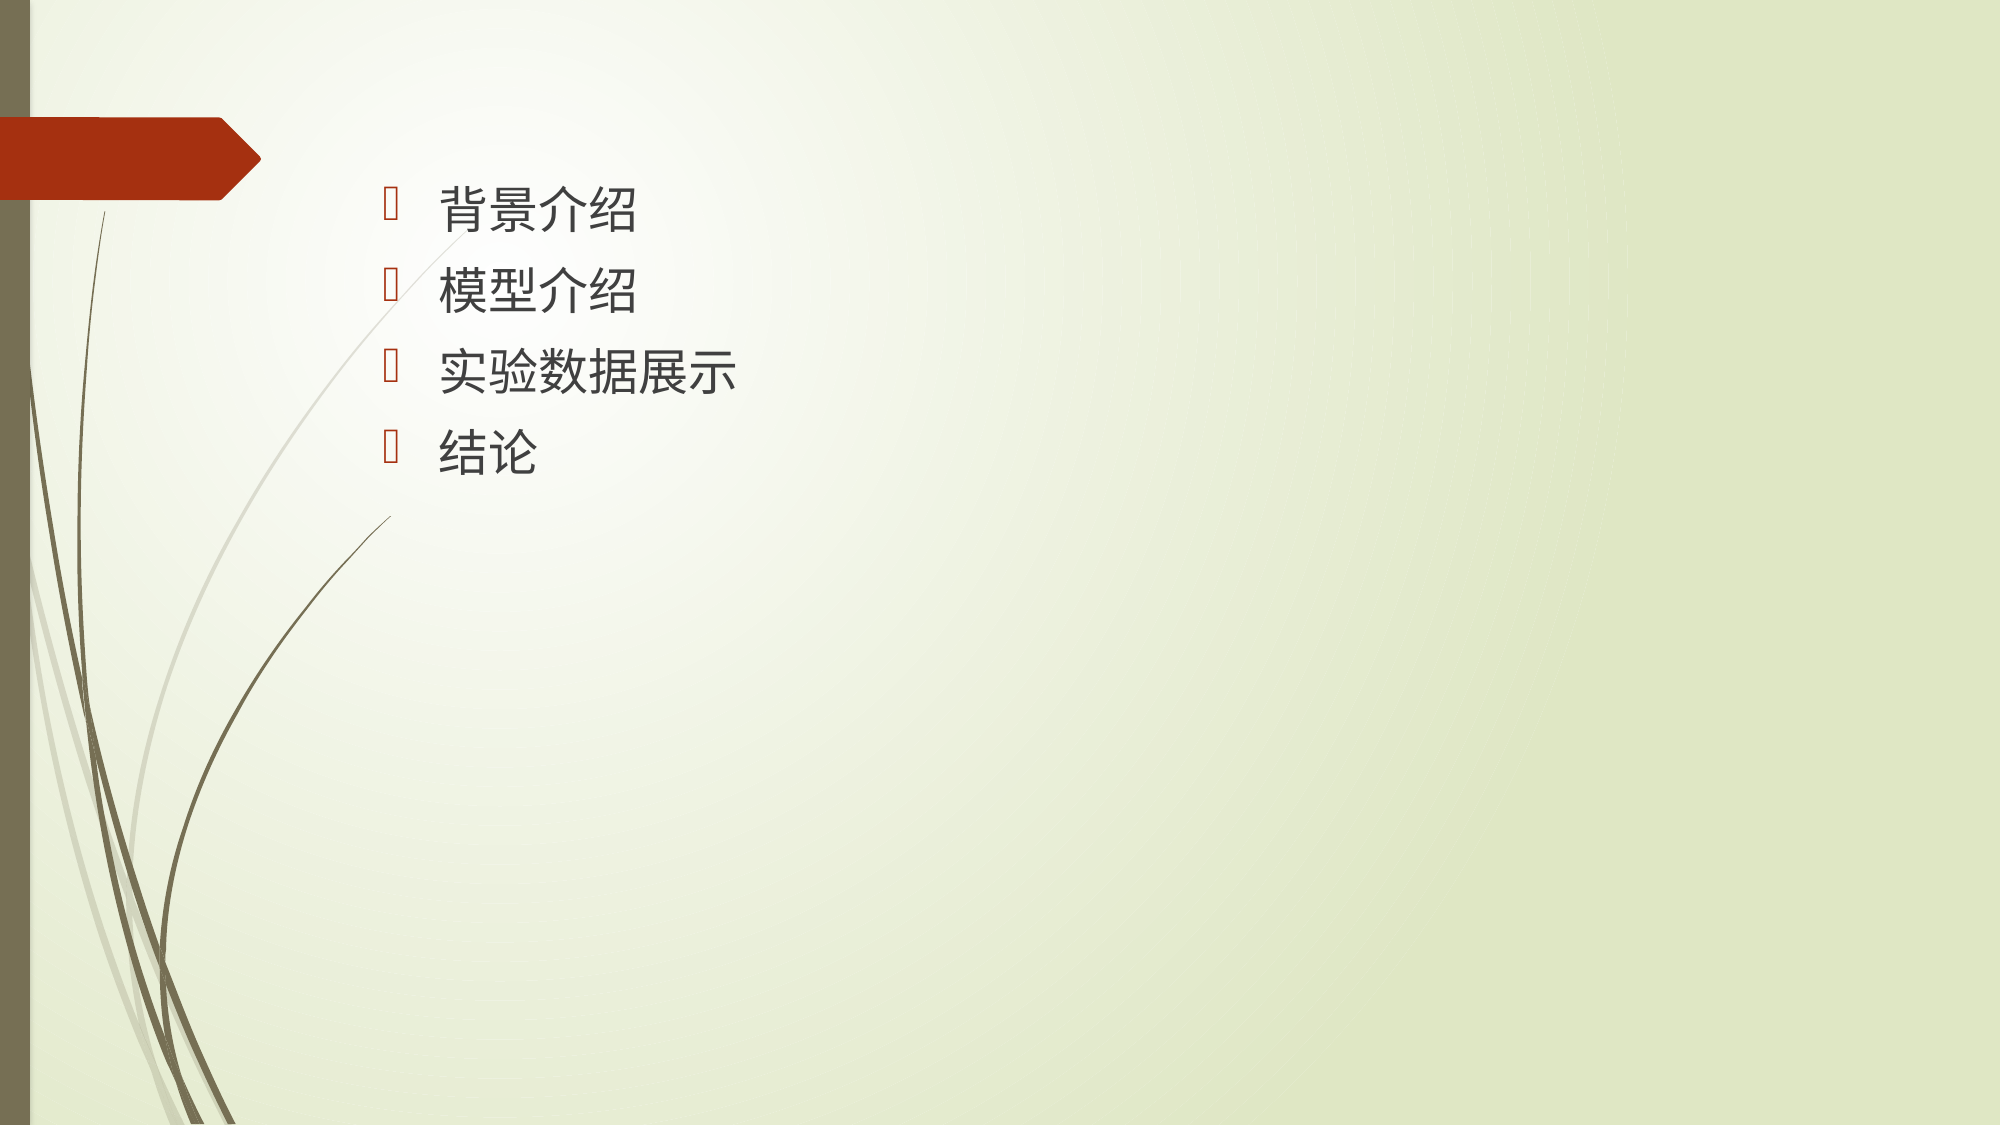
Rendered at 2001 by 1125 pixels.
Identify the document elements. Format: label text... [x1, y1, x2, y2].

list 背景介绍 模型介绍 实验数据展示 结论 [367, 171, 1830, 791]
